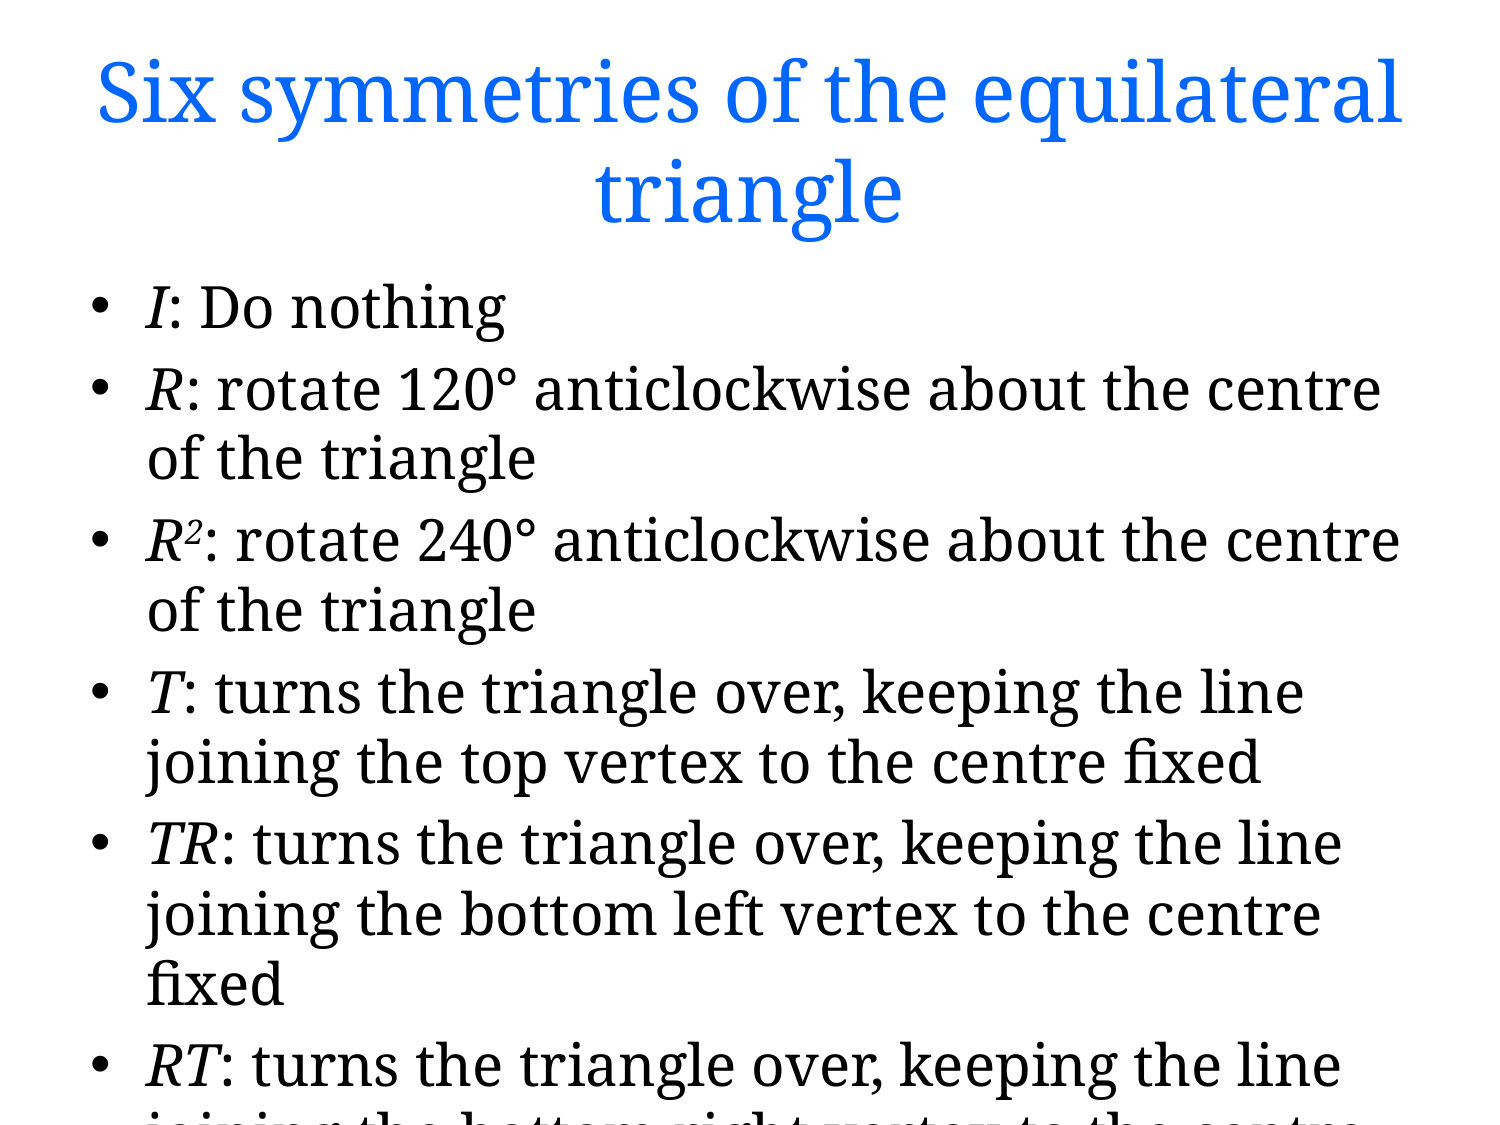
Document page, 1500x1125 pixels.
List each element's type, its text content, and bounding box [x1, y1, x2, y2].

list I: Do nothing R: rotate 120° anticlockwise about the centre of the triangle R2: rotate 240° anticlockwise about the centre of the triangle T: turns the triangle over, keeping the line joining the top vertex to the centre fixed TR: turns the triangle over, keeping the line joining the bottom left vertex to the centre fixed RT: turns the triangle over, keeping the line joining the bottom right vertex to the centre fixed. [74, 262, 1426, 1107]
title Six symmetries of the equilateral triangle [74, 44, 1426, 233]
